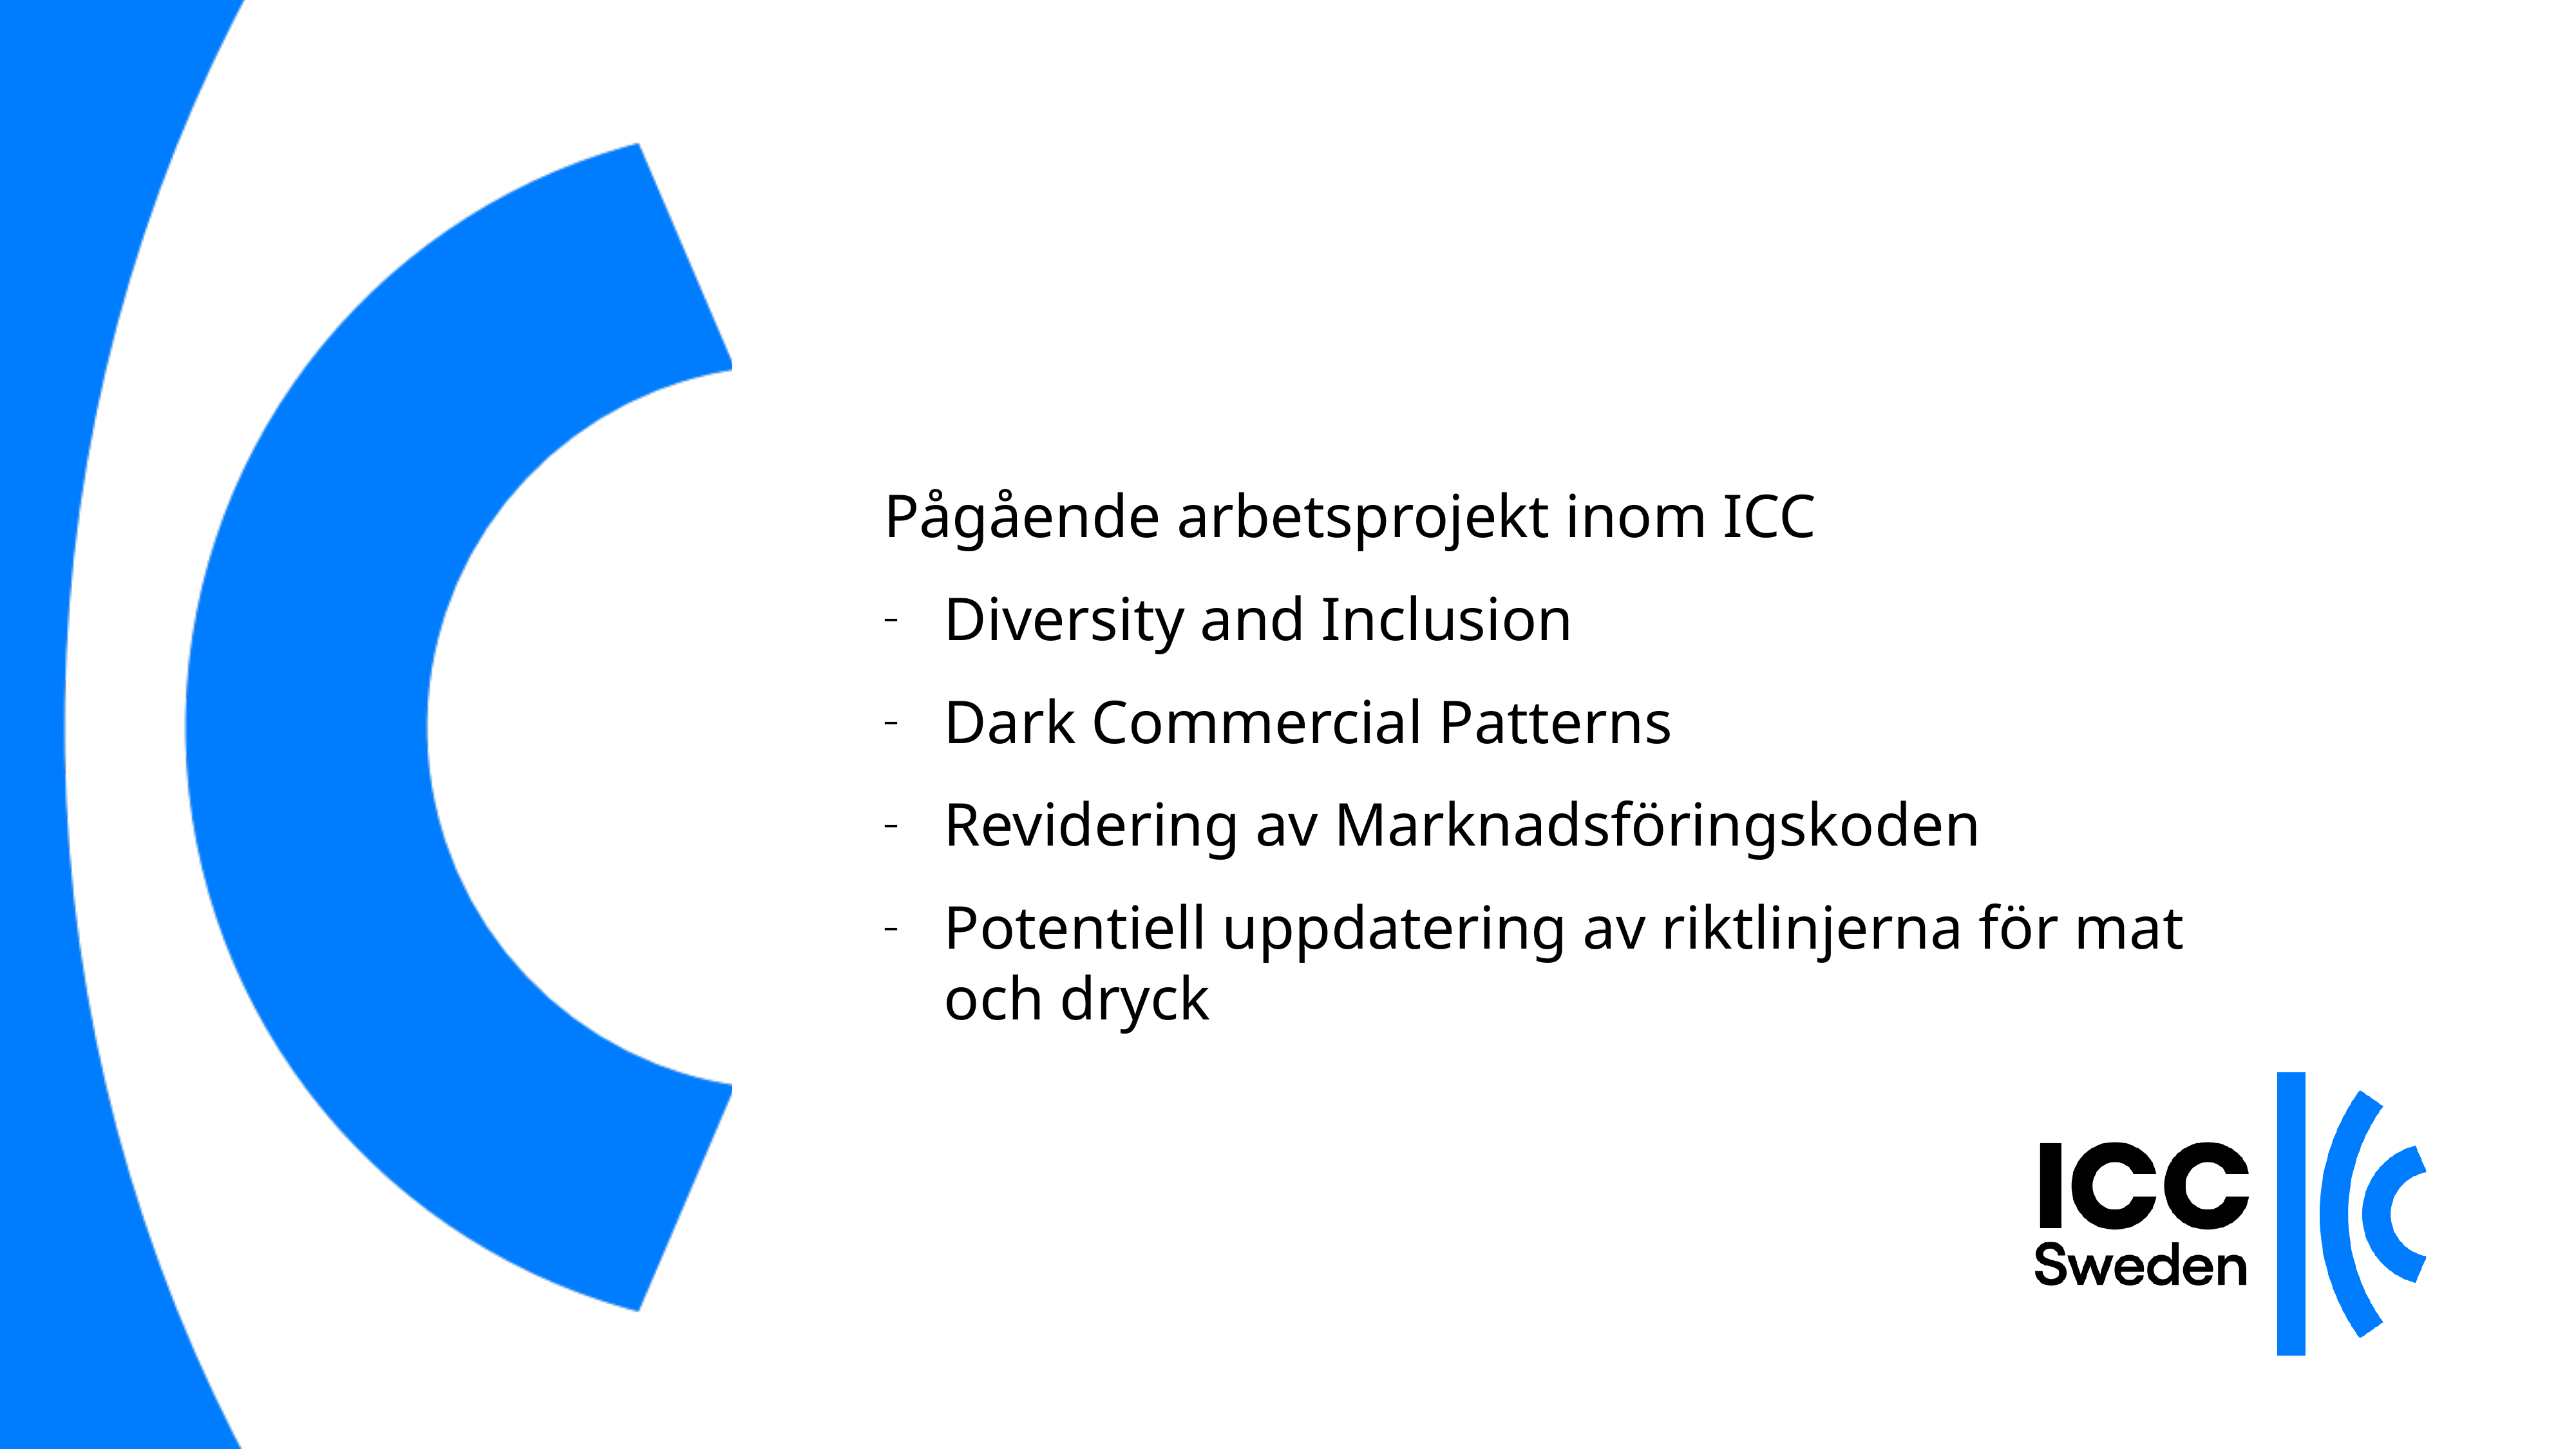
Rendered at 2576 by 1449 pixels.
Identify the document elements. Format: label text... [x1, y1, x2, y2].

text_box Pågående arbetsprojekt inom ICC Diversity and Inclusion Dark Commercial Patterns Revidering av Marknadsföringskoden Potentiell uppdatering av riktlinjerna för mat och dryck [874, 473, 2259, 976]
picture [2035, 1072, 2427, 1356]
